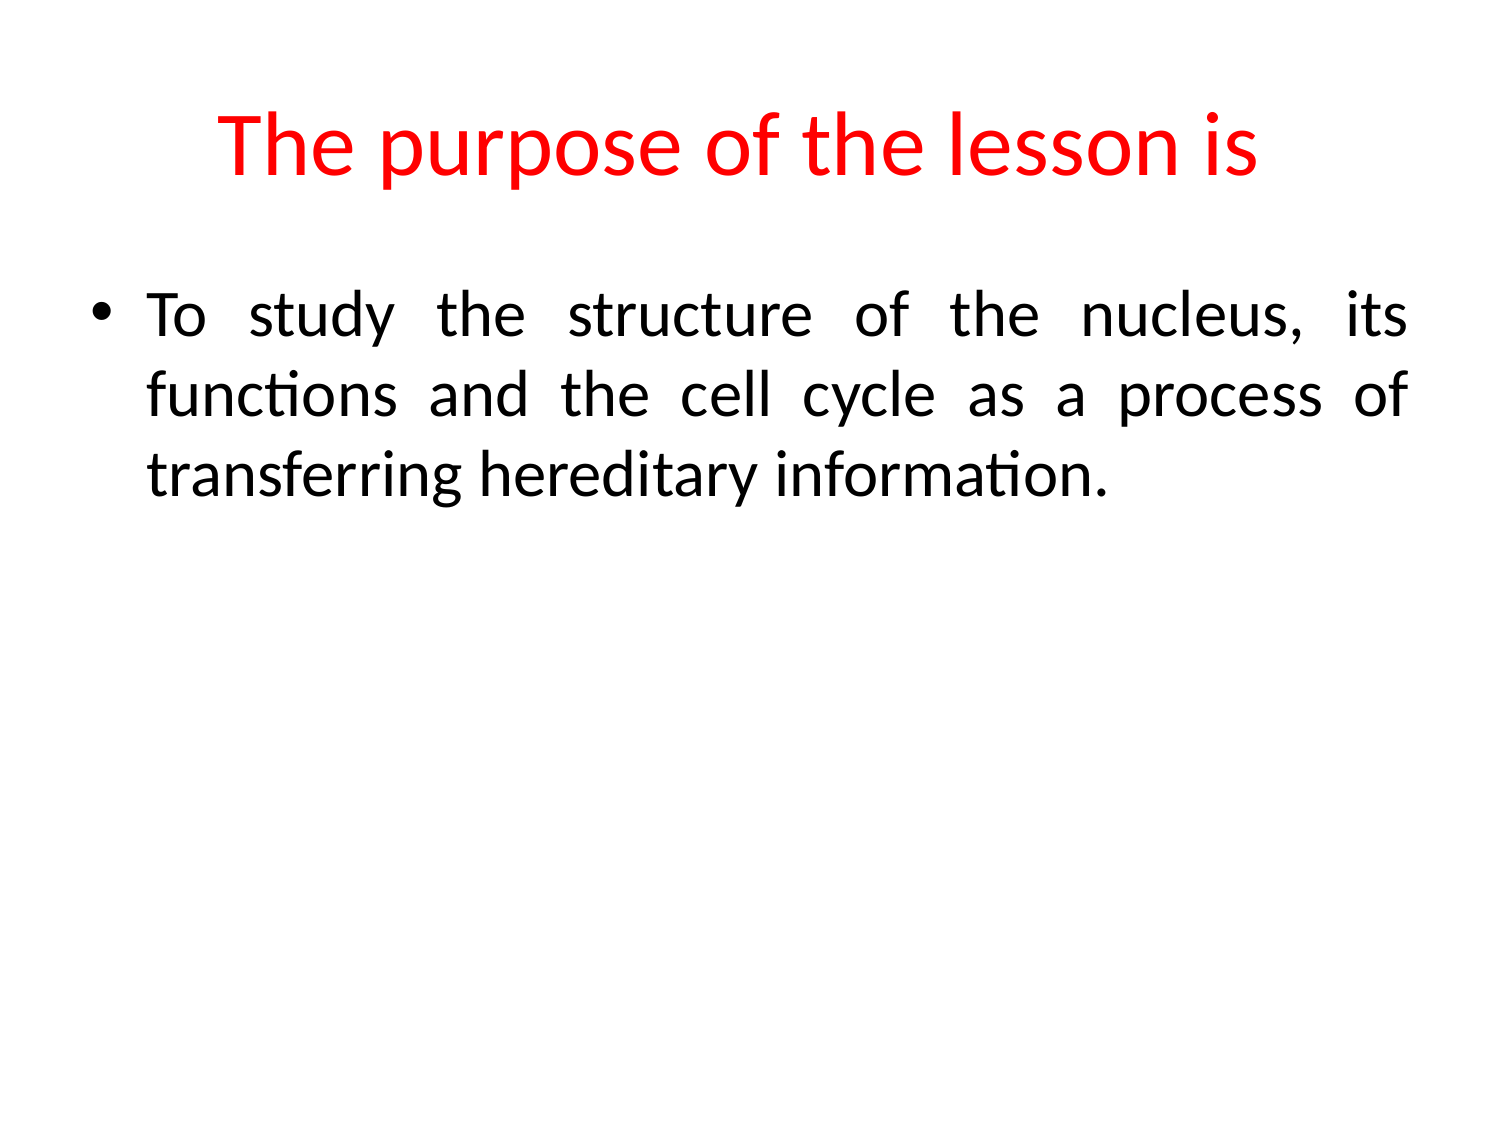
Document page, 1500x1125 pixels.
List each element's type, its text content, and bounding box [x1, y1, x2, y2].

title The purpose of the lesson is [75, 45, 1425, 233]
list To study the structure of the nucleus, its functions and the cell cycle as a process of transferring hereditary information. [75, 262, 1425, 539]
